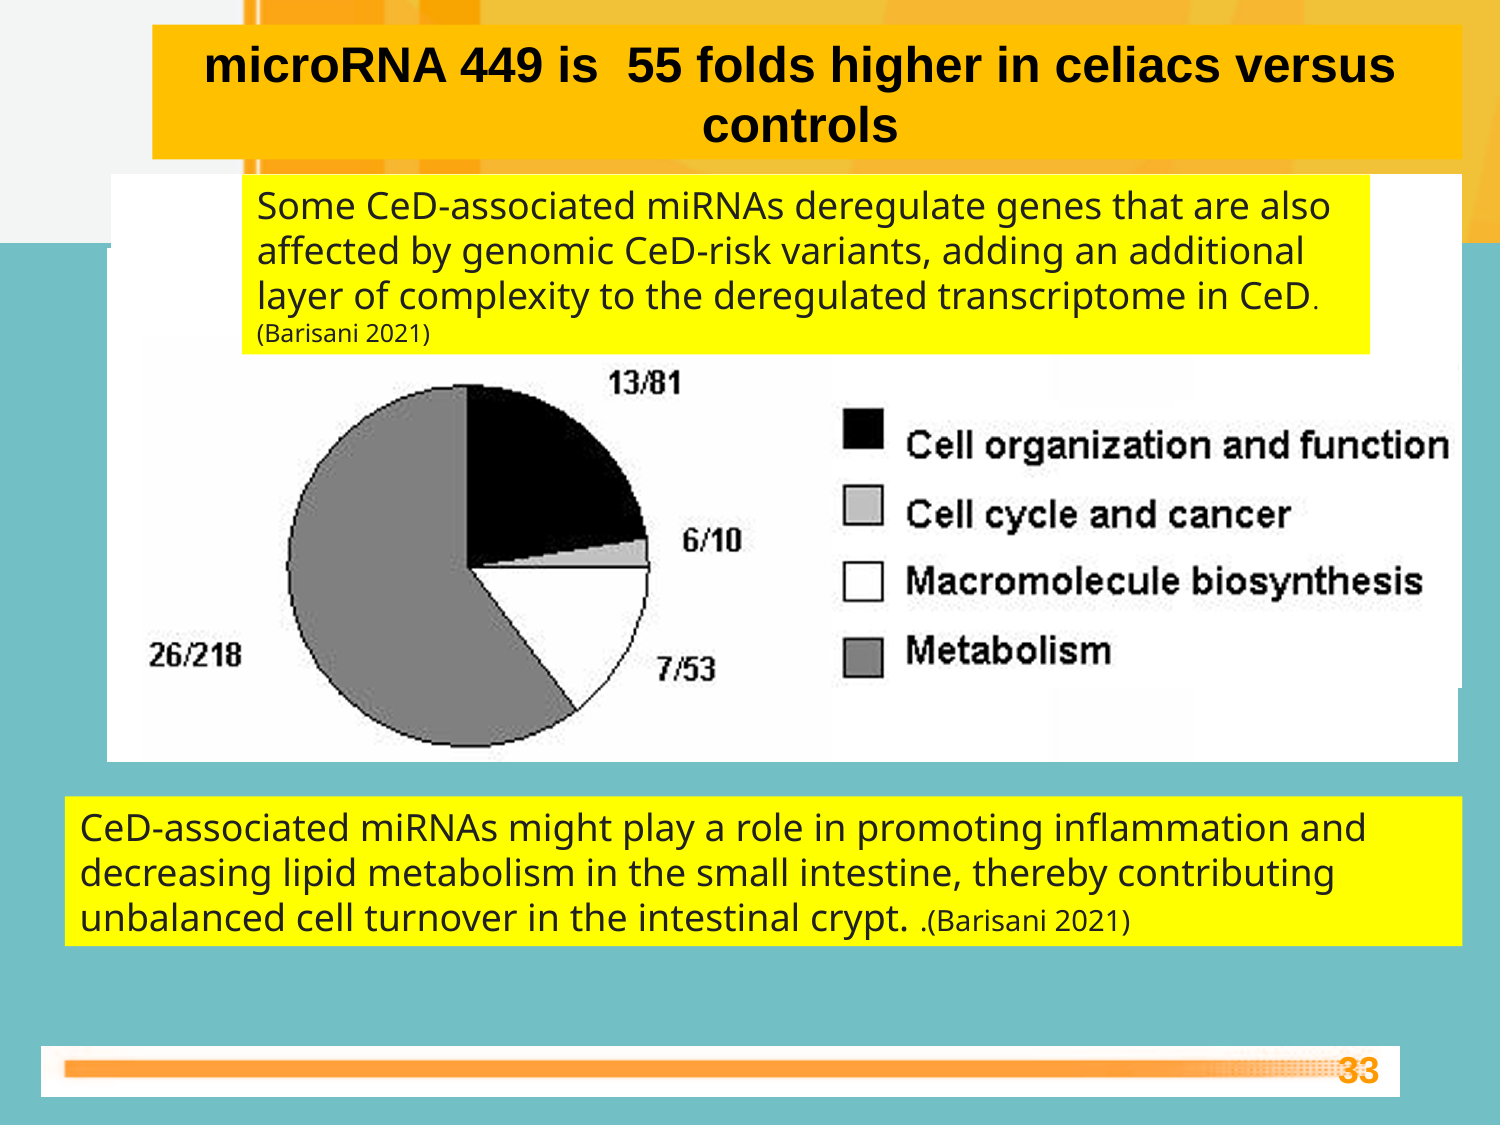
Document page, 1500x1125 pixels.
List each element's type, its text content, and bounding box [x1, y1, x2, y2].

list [111, 174, 1462, 254]
text_box CeD-associated miRNAs might play a role in promoting inflammation and decreasing lipid metabolism in the small intestine, thereby contributing unbalanced cell turnover in the intestinal crypt. .(Barisani 2021) [64, 796, 1463, 947]
text_box microRNA 449 is 55 folds higher in celiacs versus controls [152, 24, 1463, 160]
picture [41, 1046, 1400, 1097]
picture [107, 248, 1458, 762]
picture [0, 0, 1500, 243]
